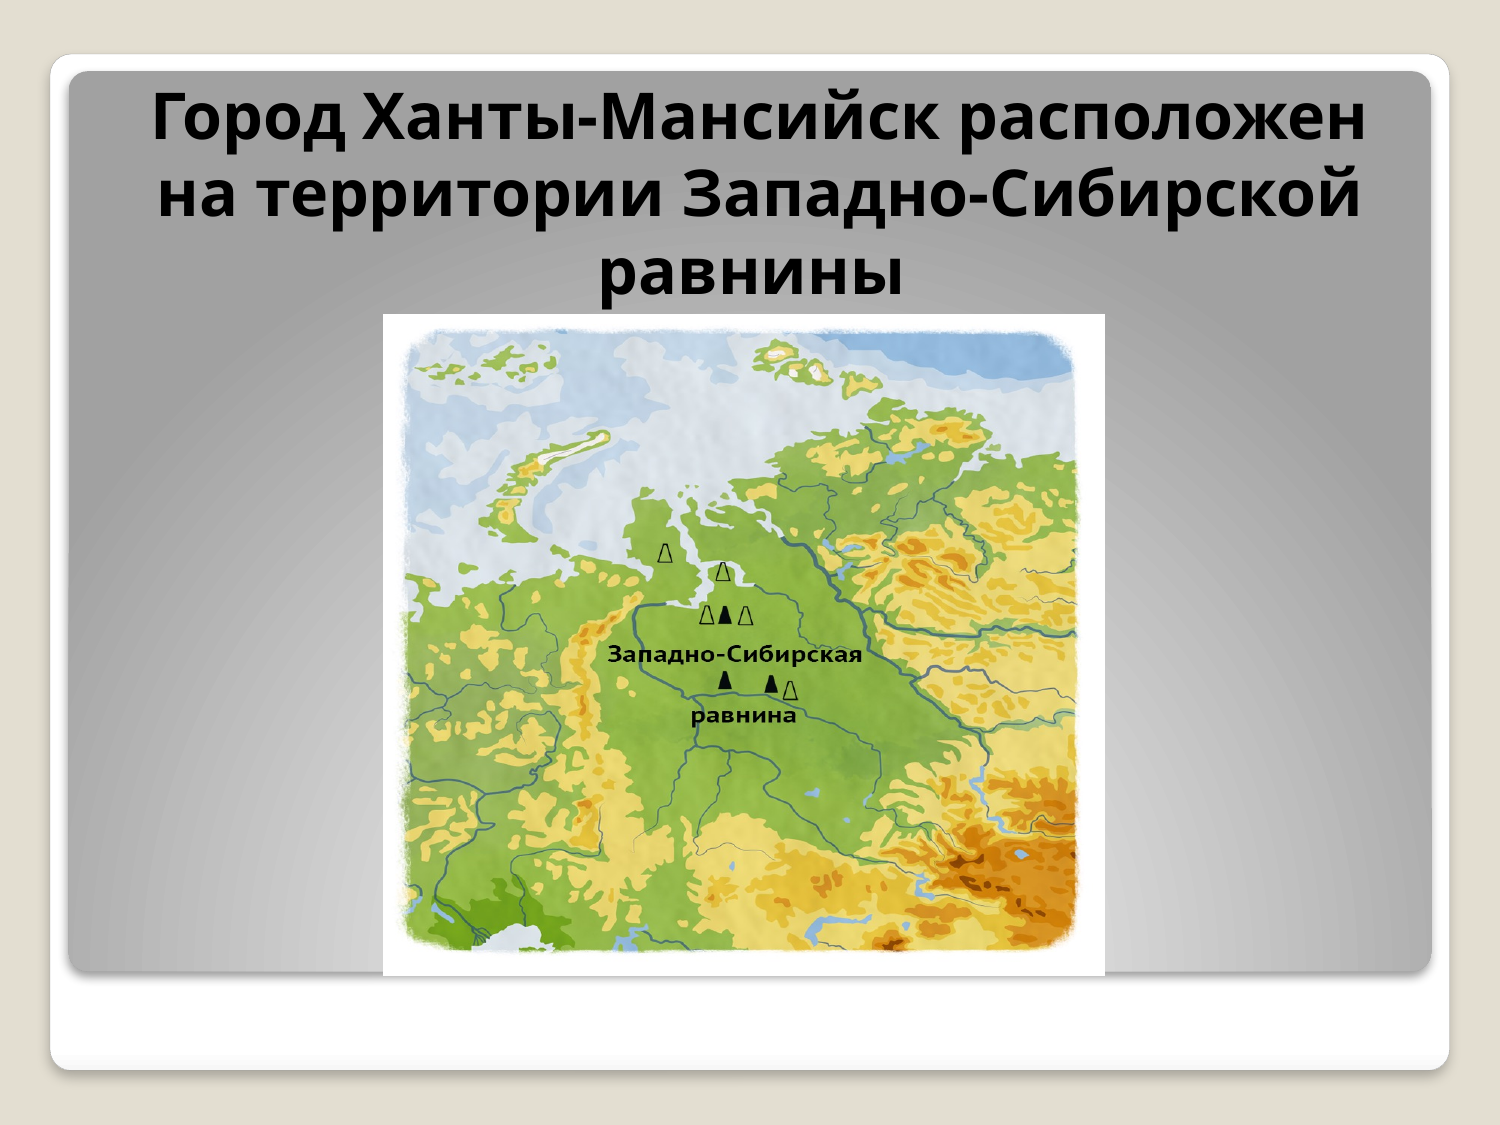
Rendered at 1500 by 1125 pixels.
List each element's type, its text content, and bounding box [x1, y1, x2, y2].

title Город Ханты-Мансийск расположен на территории Западно-Сибирской равнины [88, 66, 1431, 315]
picture [383, 314, 1105, 977]
